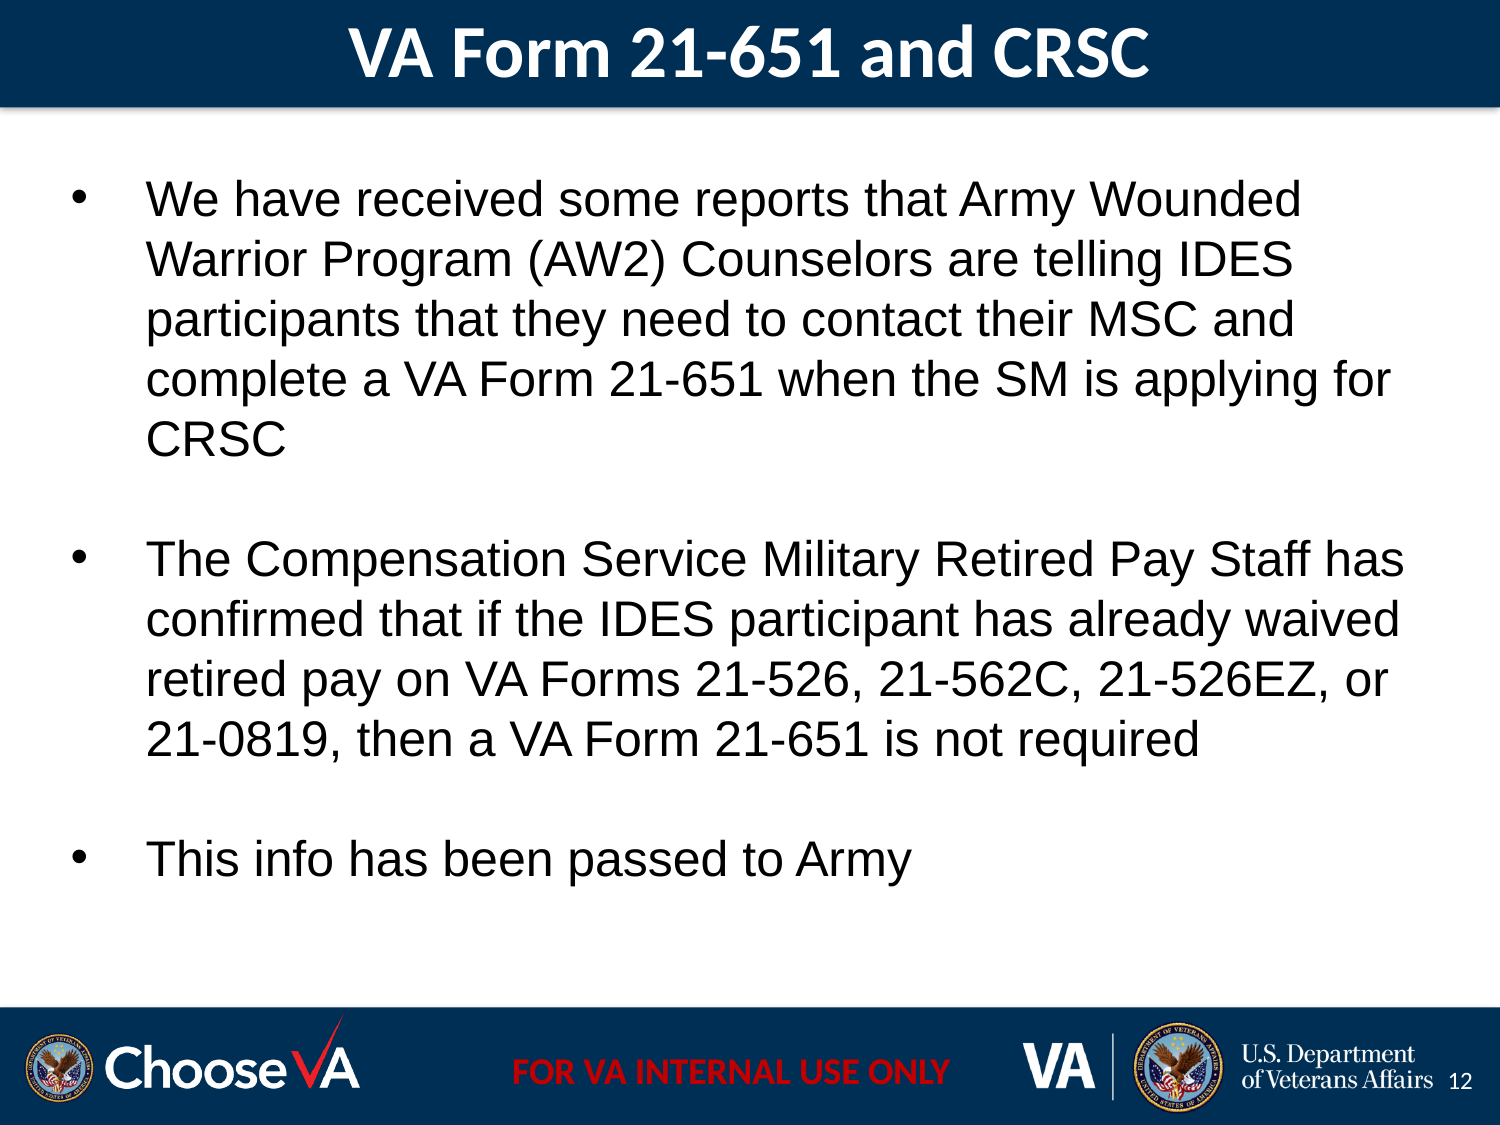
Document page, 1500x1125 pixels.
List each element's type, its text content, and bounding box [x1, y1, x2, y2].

title VA Form 21-651 and CRSC [0, 0, 1500, 108]
slide_number 12 [1425, 1049, 1489, 1110]
picture [24, 1012, 360, 1103]
text_box We have received some reports that Army Wounded Warrior Program (AW2) Counselors are telling IDES participants that they need to contact their MSC and complete a VA Form 21-651 when the SM is applying for CRSC The Compensation Service Military Retired Pay Staff has confirmed that if the IDES participant has already waived retired pay on VA Forms 21-526, 21-562C, 21-526EZ, or 21-0819, then a VA Form 21-651 is not required This info has been passed to Army [55, 159, 1431, 894]
picture [1017, 1014, 1438, 1120]
